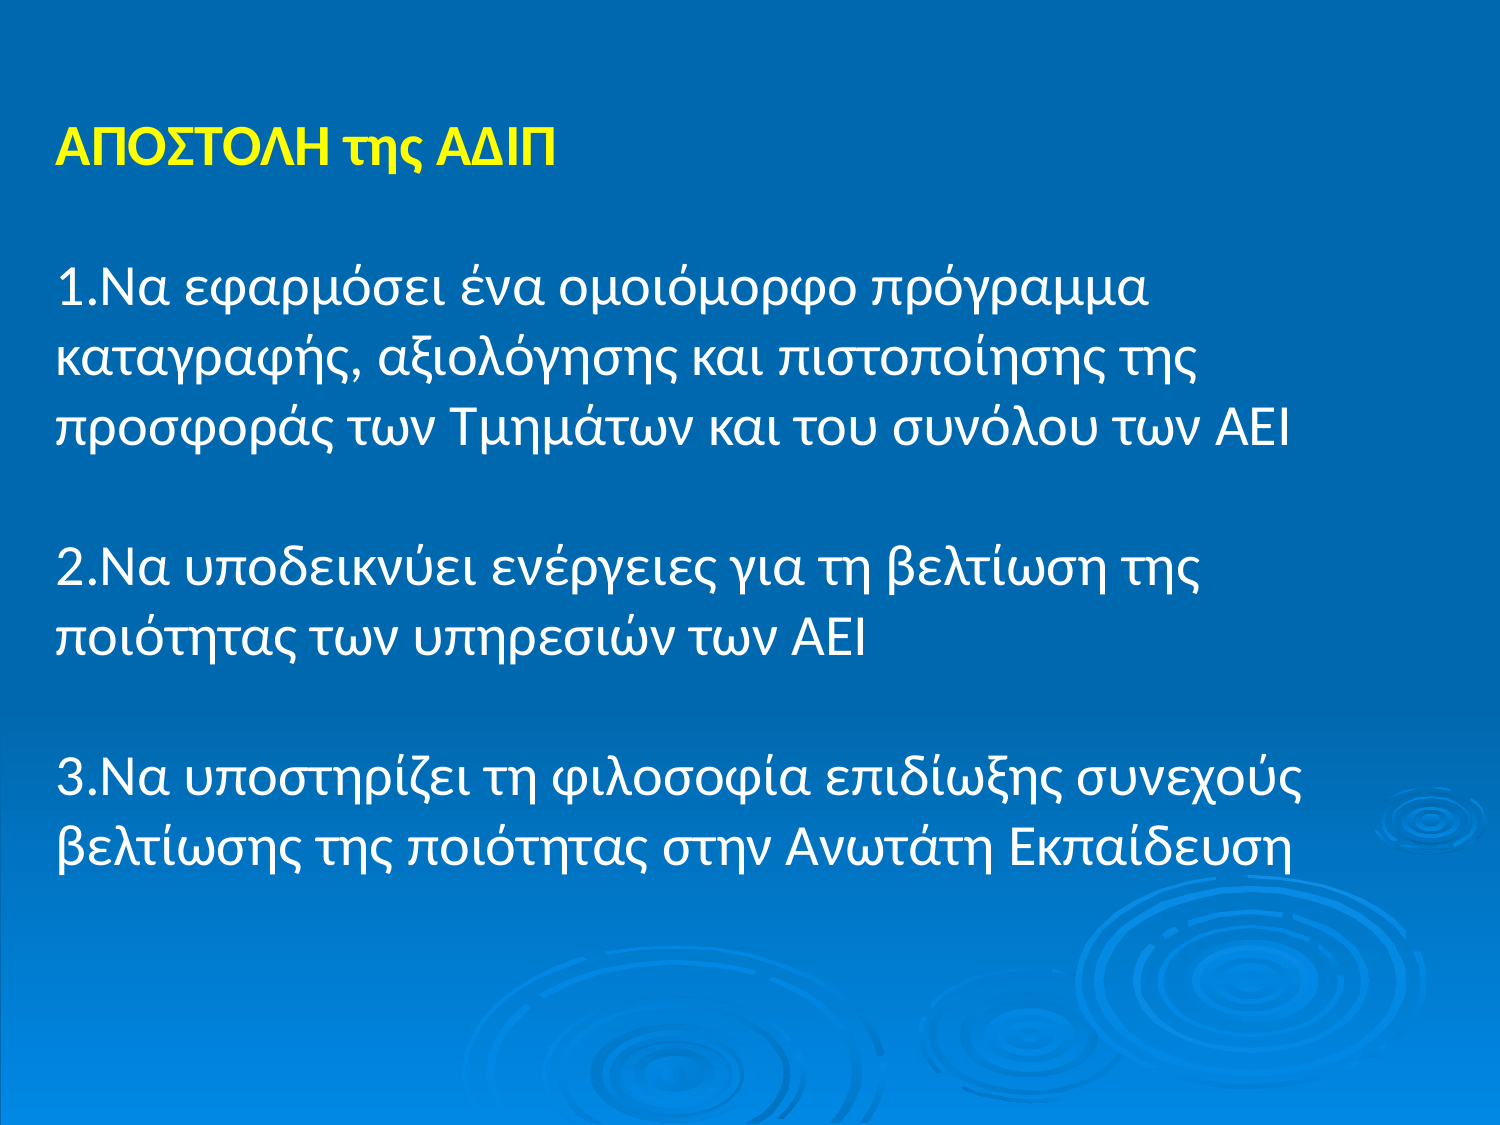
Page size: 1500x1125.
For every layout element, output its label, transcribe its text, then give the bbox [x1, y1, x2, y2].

text_box ΑΠΟΣΤΟΛΗ της ΑΔΙΠ 1.Να εφαρμόσει ένα ομοιόμορφο πρόγραμμα καταγραφής, αξιολόγησης και πιστοποίησης της προσφοράς των Τμημάτων και του συνόλου των ΑΕΙ 2.Να υποδεικνύει ενέργειες για τη βελτίωση της ποιότητας των υπηρεσιών των ΑΕΙ 3.Να υποστηρίζει τη φιλοσοφία επιδίωξης συνεχούς βελτίωσης της ποιότητας στην Ανωτάτη Εκπαίδευση [41, 54, 1436, 885]
